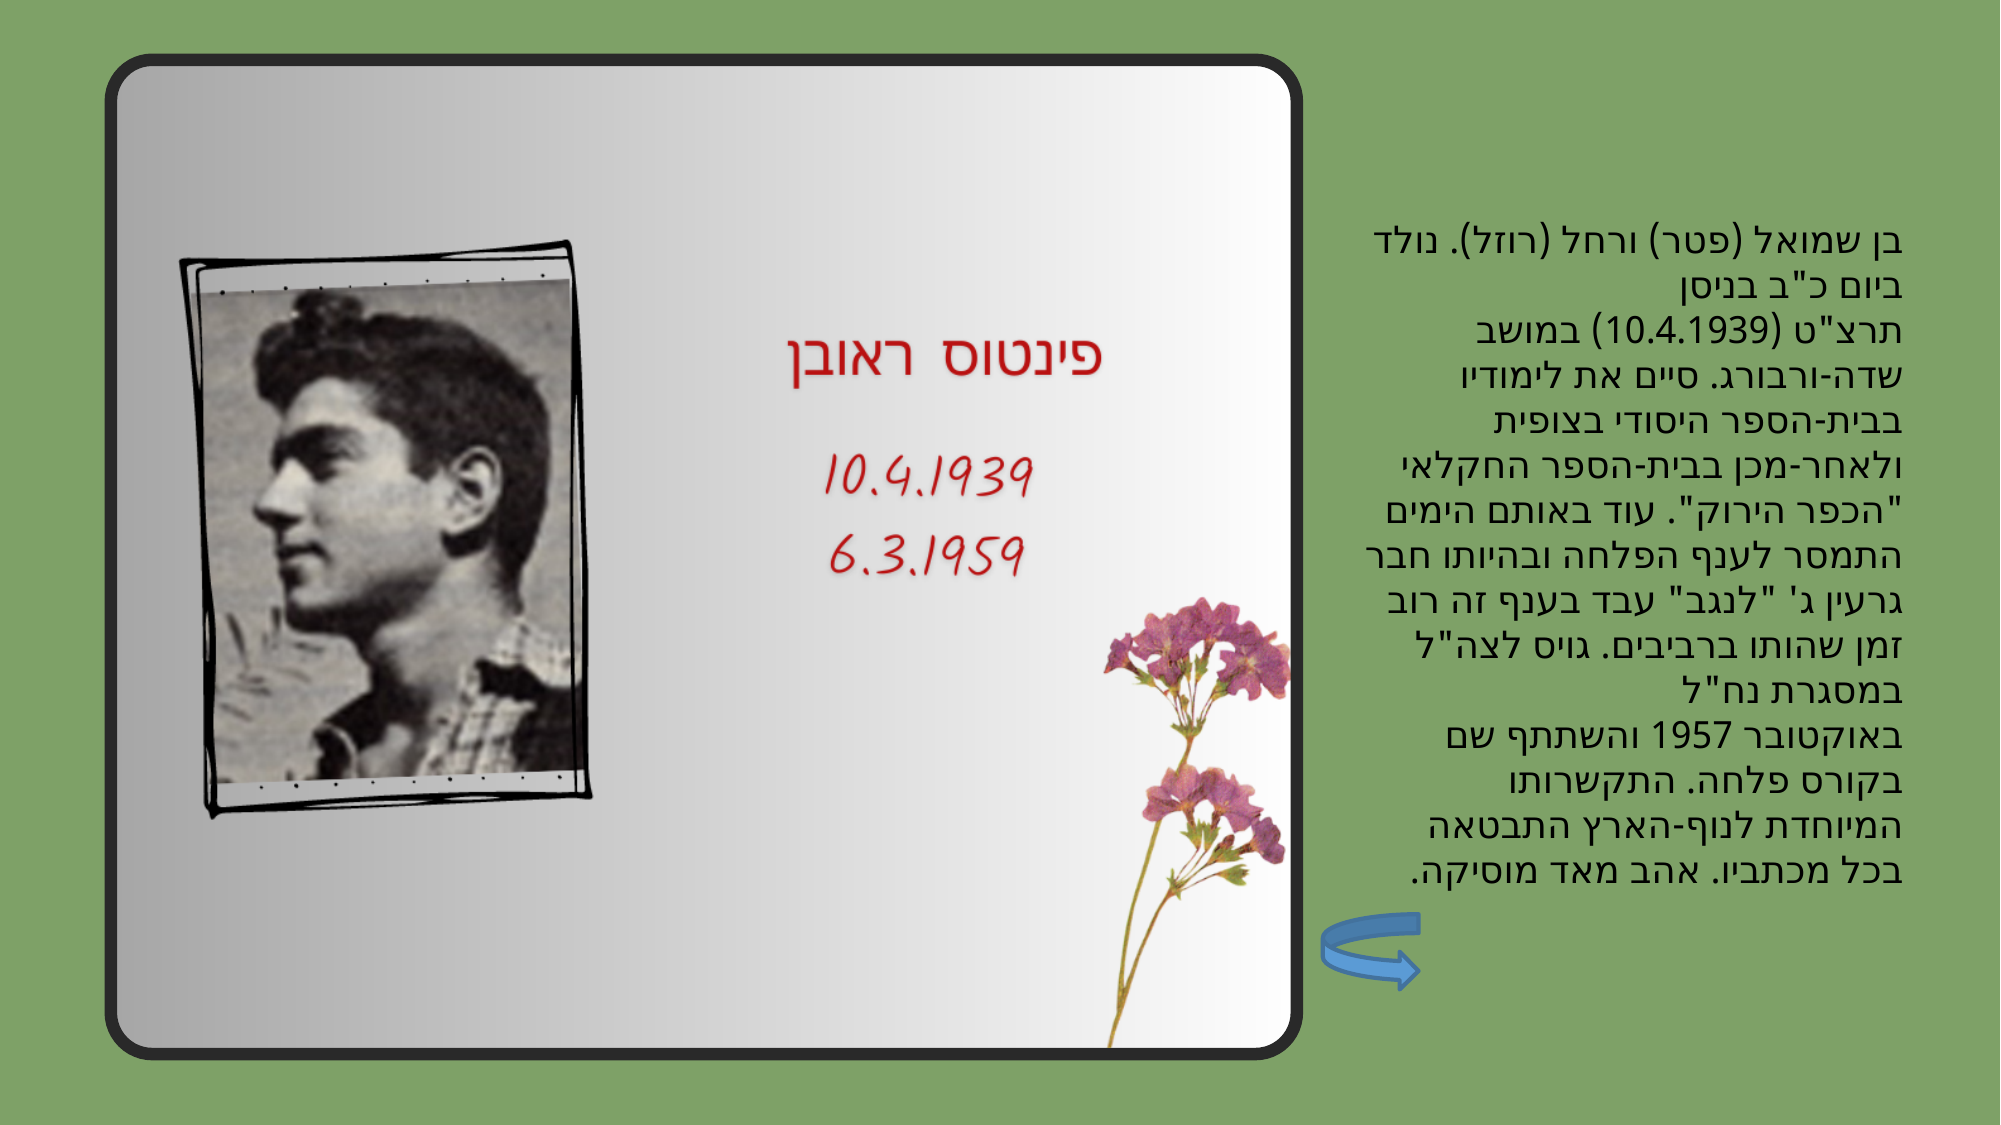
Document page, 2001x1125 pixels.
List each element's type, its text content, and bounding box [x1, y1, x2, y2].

text_box [1320, 912, 1421, 992]
picture [110, 59, 1298, 1055]
text_box בן שמואל (פטר) ורחל (רוזל). נולד ביום כ"ב בניסן תרצ"ט (10.4.1939) במושב שדה-ורבורג. סיים את לימודיו בבית-הספר היסודי בצופית ולאחר-מכן בבית-הספר החקלאי "הכפר הירוק". עוד באותם הימים התמסר לענף הפלחה ובהיותו חבר גרעין ג' "לנגב" עבד בענף זה רוב זמן שהותו ברביבים. גויס לצה"ל במסגרת נח"ל באוקטובר 1957 והשתתף שם בקורס פלחה. התקשרותו המיוחדת לנוף-הארץ התבטאה בכל מכתביו. אהב מאד מוסיקה. [1347, 208, 1919, 899]
